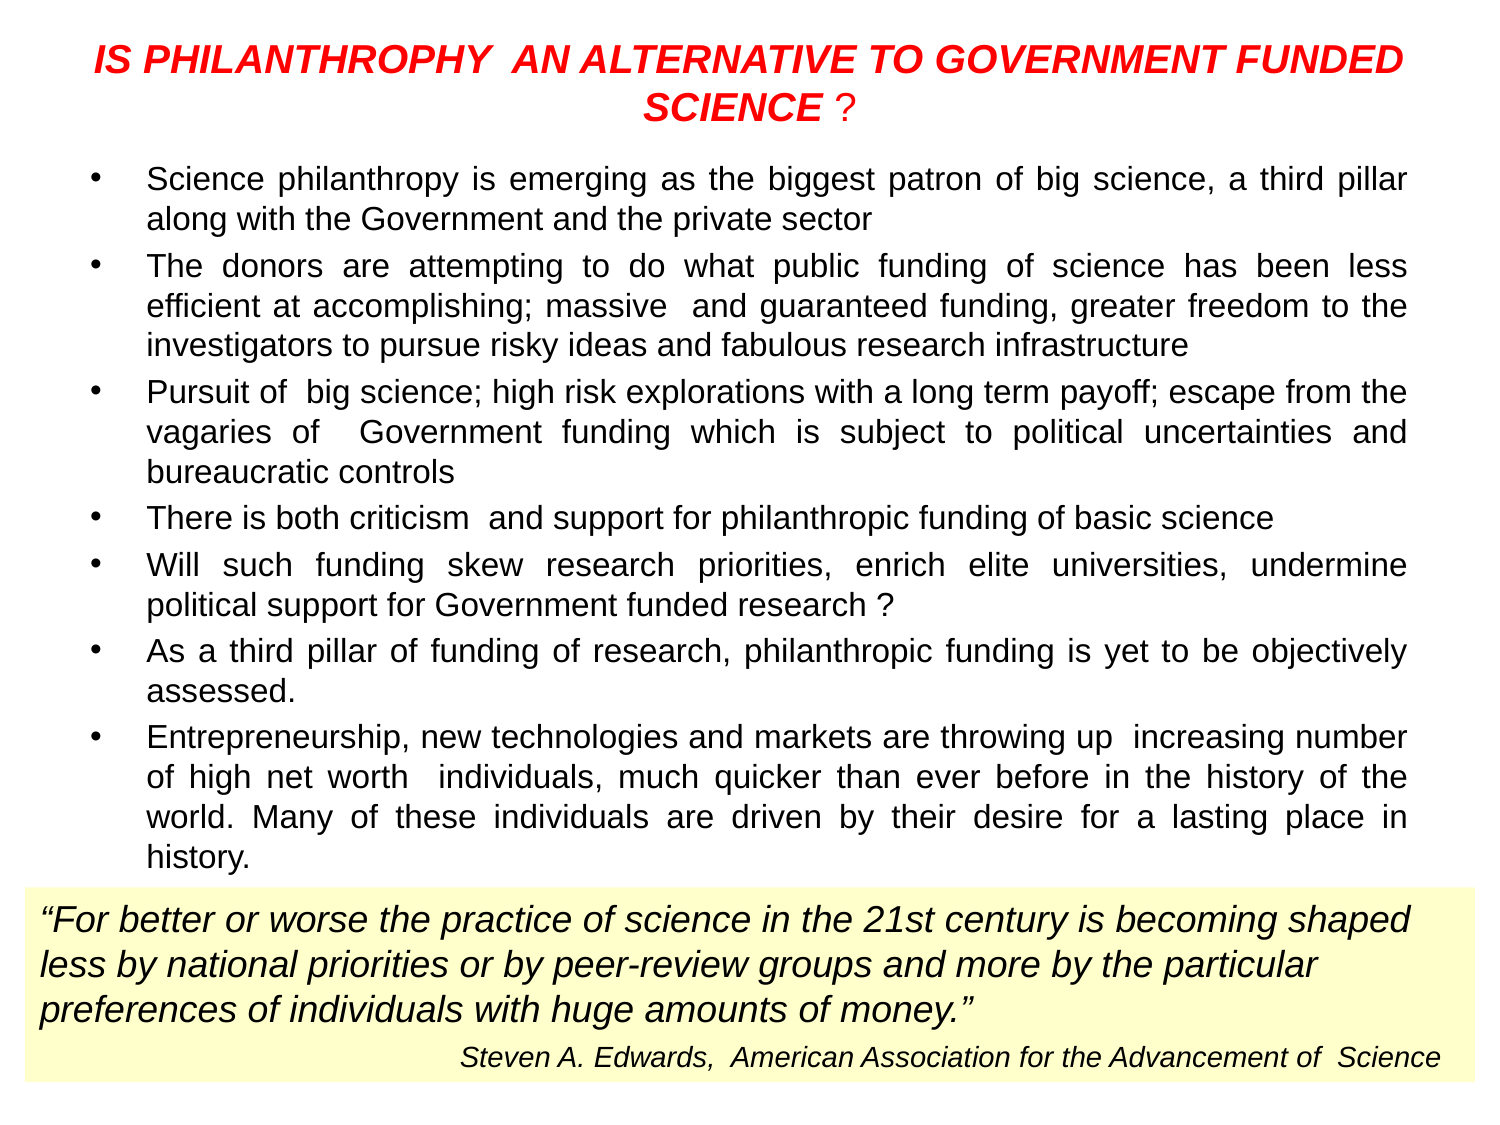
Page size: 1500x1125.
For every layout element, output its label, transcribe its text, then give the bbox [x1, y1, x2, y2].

list Science philanthropy is emerging as the biggest patron of big science, a third pillar along with the Government and the private sector The donors are attempting to do what public funding of science has been less efficient at accomplishing; massive and guaranteed funding, greater freedom to the investigators to pursue risky ideas and fabulous research infrastructure Pursuit of big science; high risk explorations with a long term payoff; escape from the vagaries of Government funding which is subject to political uncertainties and bureaucratic controls There is both criticism and support for philanthropic funding of basic science Will such funding skew research priorities, enrich elite universities, undermine political support for Government funded research ? As a third pillar of funding of research, philanthropic funding is yet to be objectively assessed. Entrepreneurship, new technologies and markets are throwing up increasing number of high net worth individuals, much quicker than ever before in the history of the world. Many of these individuals are driven by their desire for a lasting place in history. [75, 149, 1425, 887]
title IS PHILANTHROPHY AN ALTERNATIVE TO GOVERNMENT FUNDED SCIENCE ? [75, 24, 1425, 138]
text_box “For better or worse the practice of science in the 21st century is becoming shaped less by national priorities or by peer-review groups and more by the particular preferences of individuals with huge amounts of money.” Steven A. Edwards, American Association for the Advancement of Science [24, 887, 1475, 1083]
